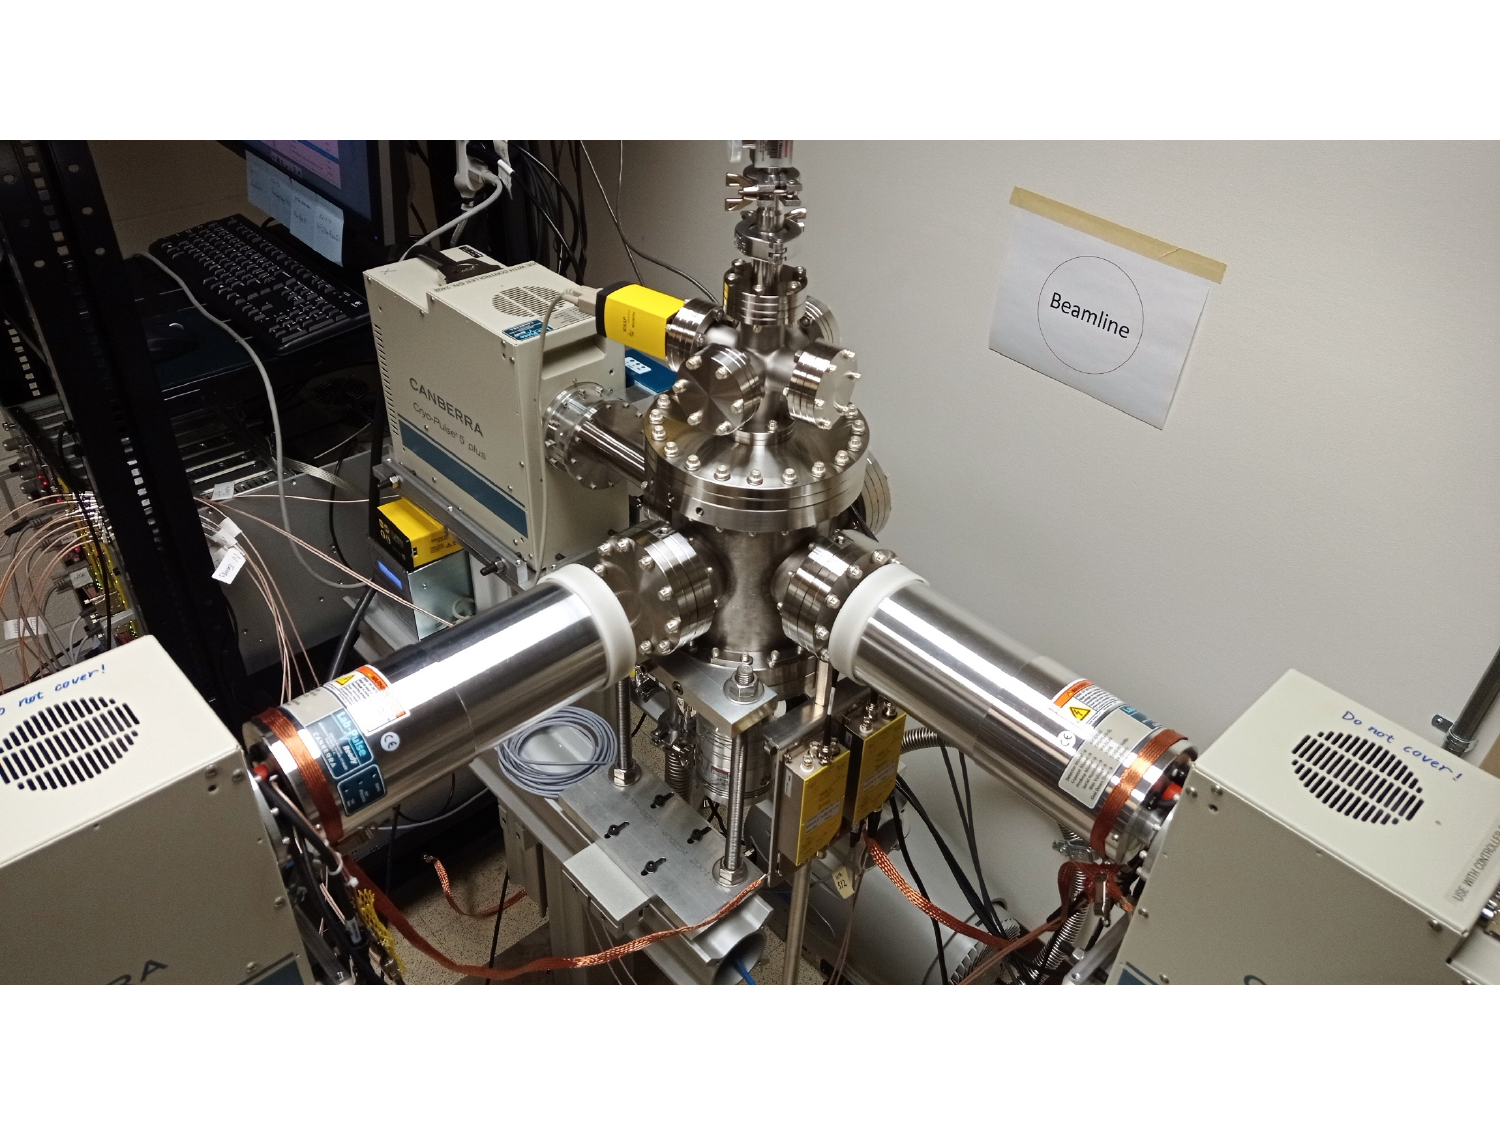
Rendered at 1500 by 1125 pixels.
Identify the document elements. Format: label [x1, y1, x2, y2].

picture [0, 140, 1500, 985]
